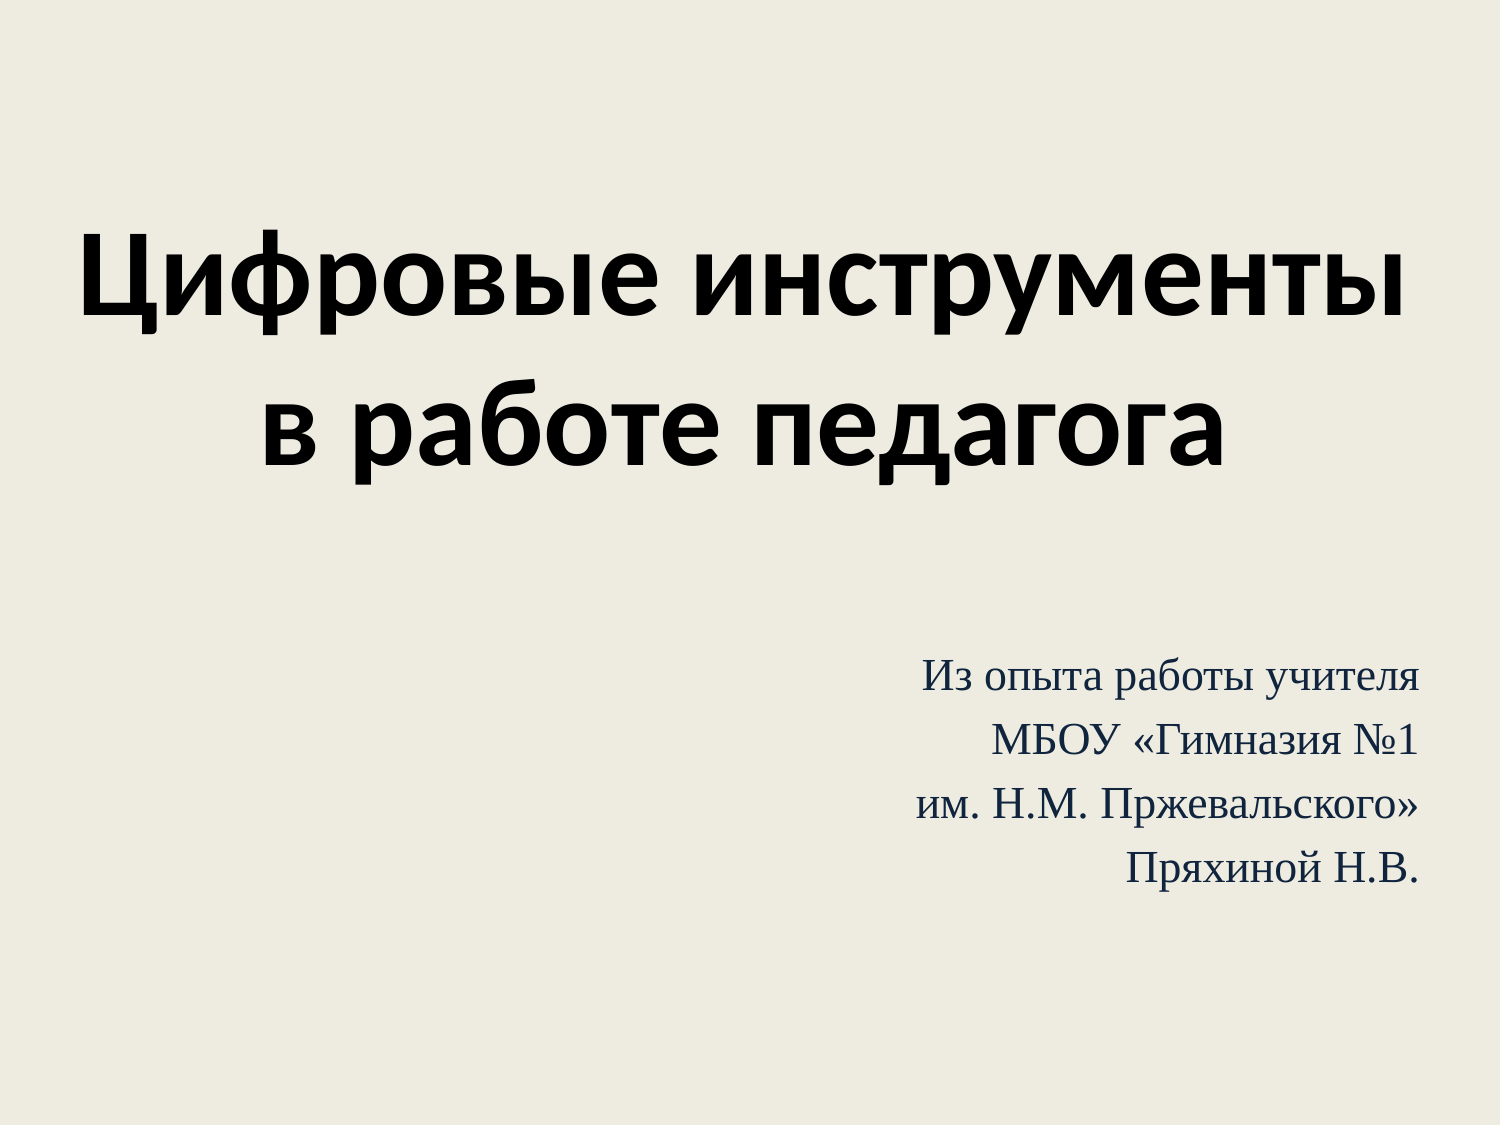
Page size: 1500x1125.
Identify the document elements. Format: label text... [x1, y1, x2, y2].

subtitle Из опыта работы учителя МБОУ «Гимназия №1 им. Н.М. Пржевальского» Пряхиной Н.В. [135, 637, 1436, 925]
title Цифровые инструменты в работе педагога [41, 219, 1447, 461]
